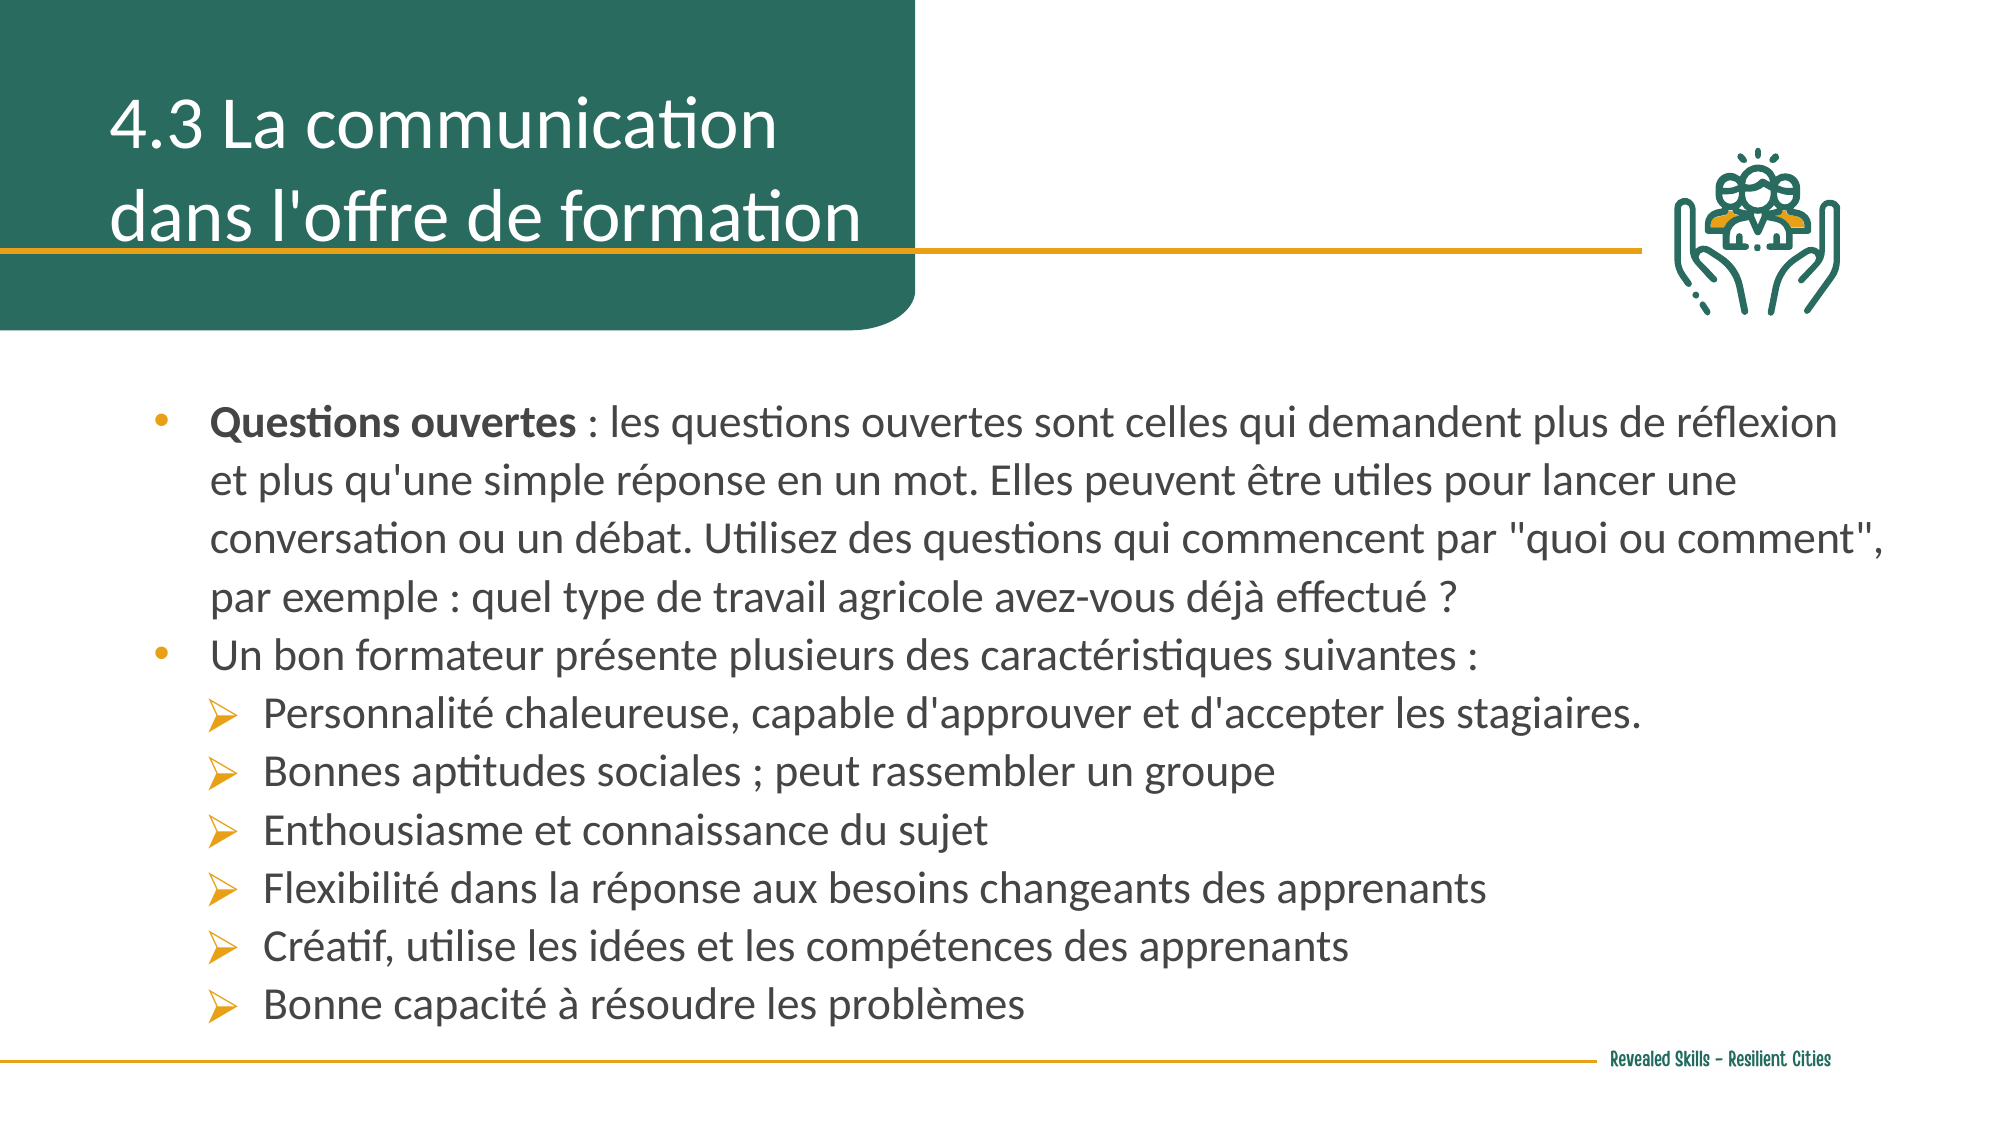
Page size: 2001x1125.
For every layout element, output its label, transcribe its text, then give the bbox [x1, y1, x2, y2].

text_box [1674, 147, 1841, 316]
list Questions ouvertes : les questions ouvertes sont celles qui demandent plus de réflexion et plus qu'une simple réponse en un mot. Elles peuvent être utiles pour lancer une conversation ou un débat. Utilisez des questions qui commencent par "quoi ou comment", par exemple : quel type de travail agricole avez-vous déjà effectué ? Un bon formateur présente plusieurs des caractéristiques suivantes : Personnalité chaleureuse, capable d'approuver et d'accepter les stagiaires. Bonnes aptitudes sociales ; peut rassembler un groupe Enthousiasme et connaissance du sujet Flexibilité dans la réponse aux besoins changeants des apprenants Créatif, utilise les idées et les compétences des apprenants Bonne capacité à résoudre les problèmes [138, 381, 1901, 944]
picture [1597, 1048, 1833, 1074]
list 4.3 La communication dans l'offre de formation [94, 63, 899, 196]
text_box [0, 260, 916, 331]
text_box [0, 0, 916, 248]
